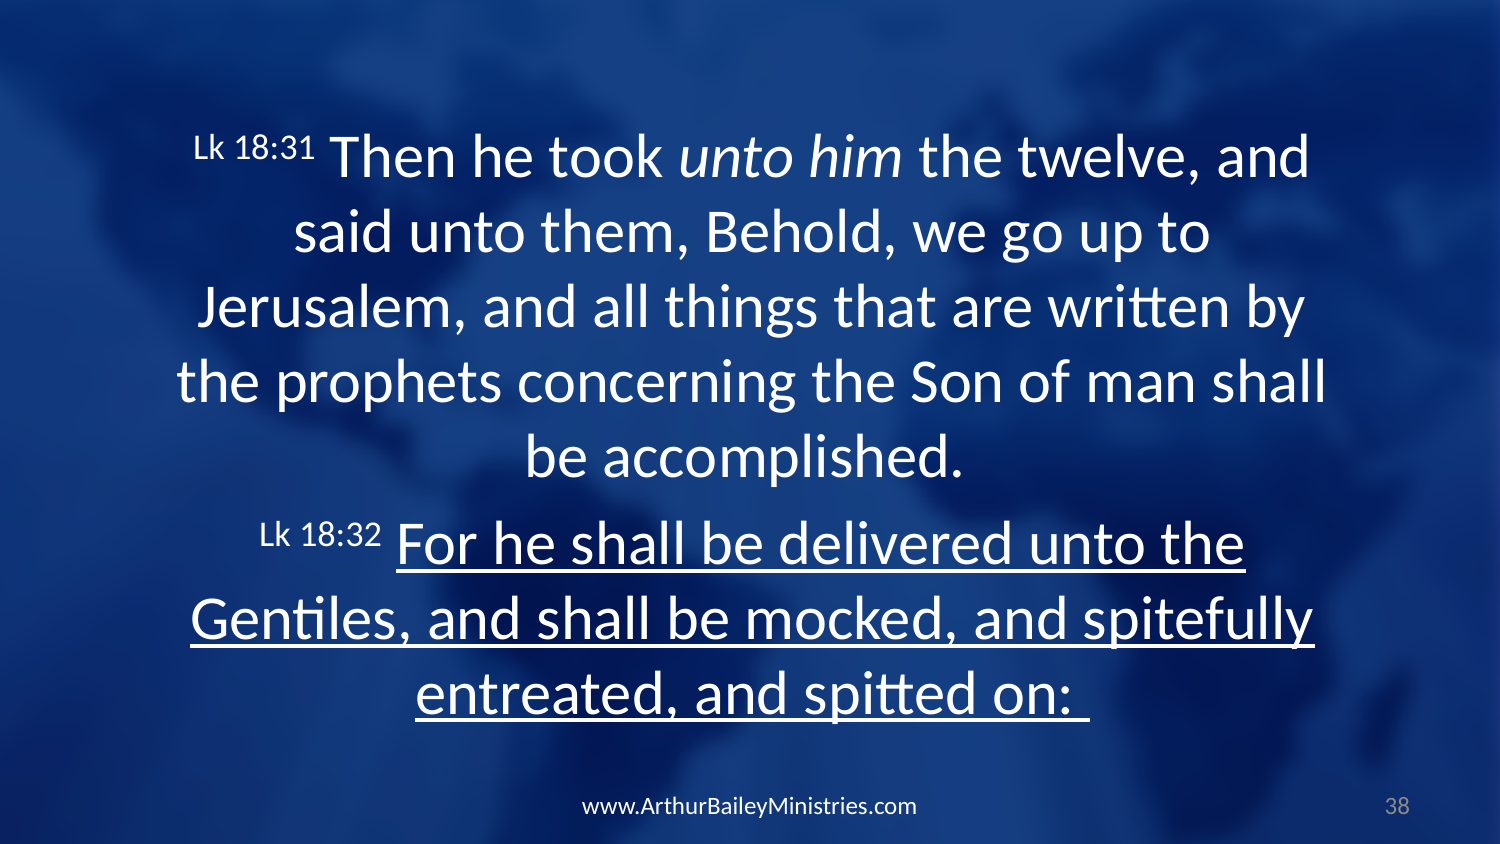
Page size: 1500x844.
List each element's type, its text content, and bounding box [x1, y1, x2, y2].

picture [0, 0, 1500, 844]
list Lk 18:31 Then he took unto him the twelve, and said unto them, Behold, we go up to Jerusalem, and all things that are written by the prophets concerning the Son of man shall be accomplished. Lk 18:32 For he shall be delivered unto the Gentiles, and shall be mocked, and spitefully entreated, and spitted on: [151, 107, 1355, 741]
slide_number 38 [1074, 782, 1425, 827]
footer www.ArthurBaileyMinistries.com [512, 782, 988, 827]
